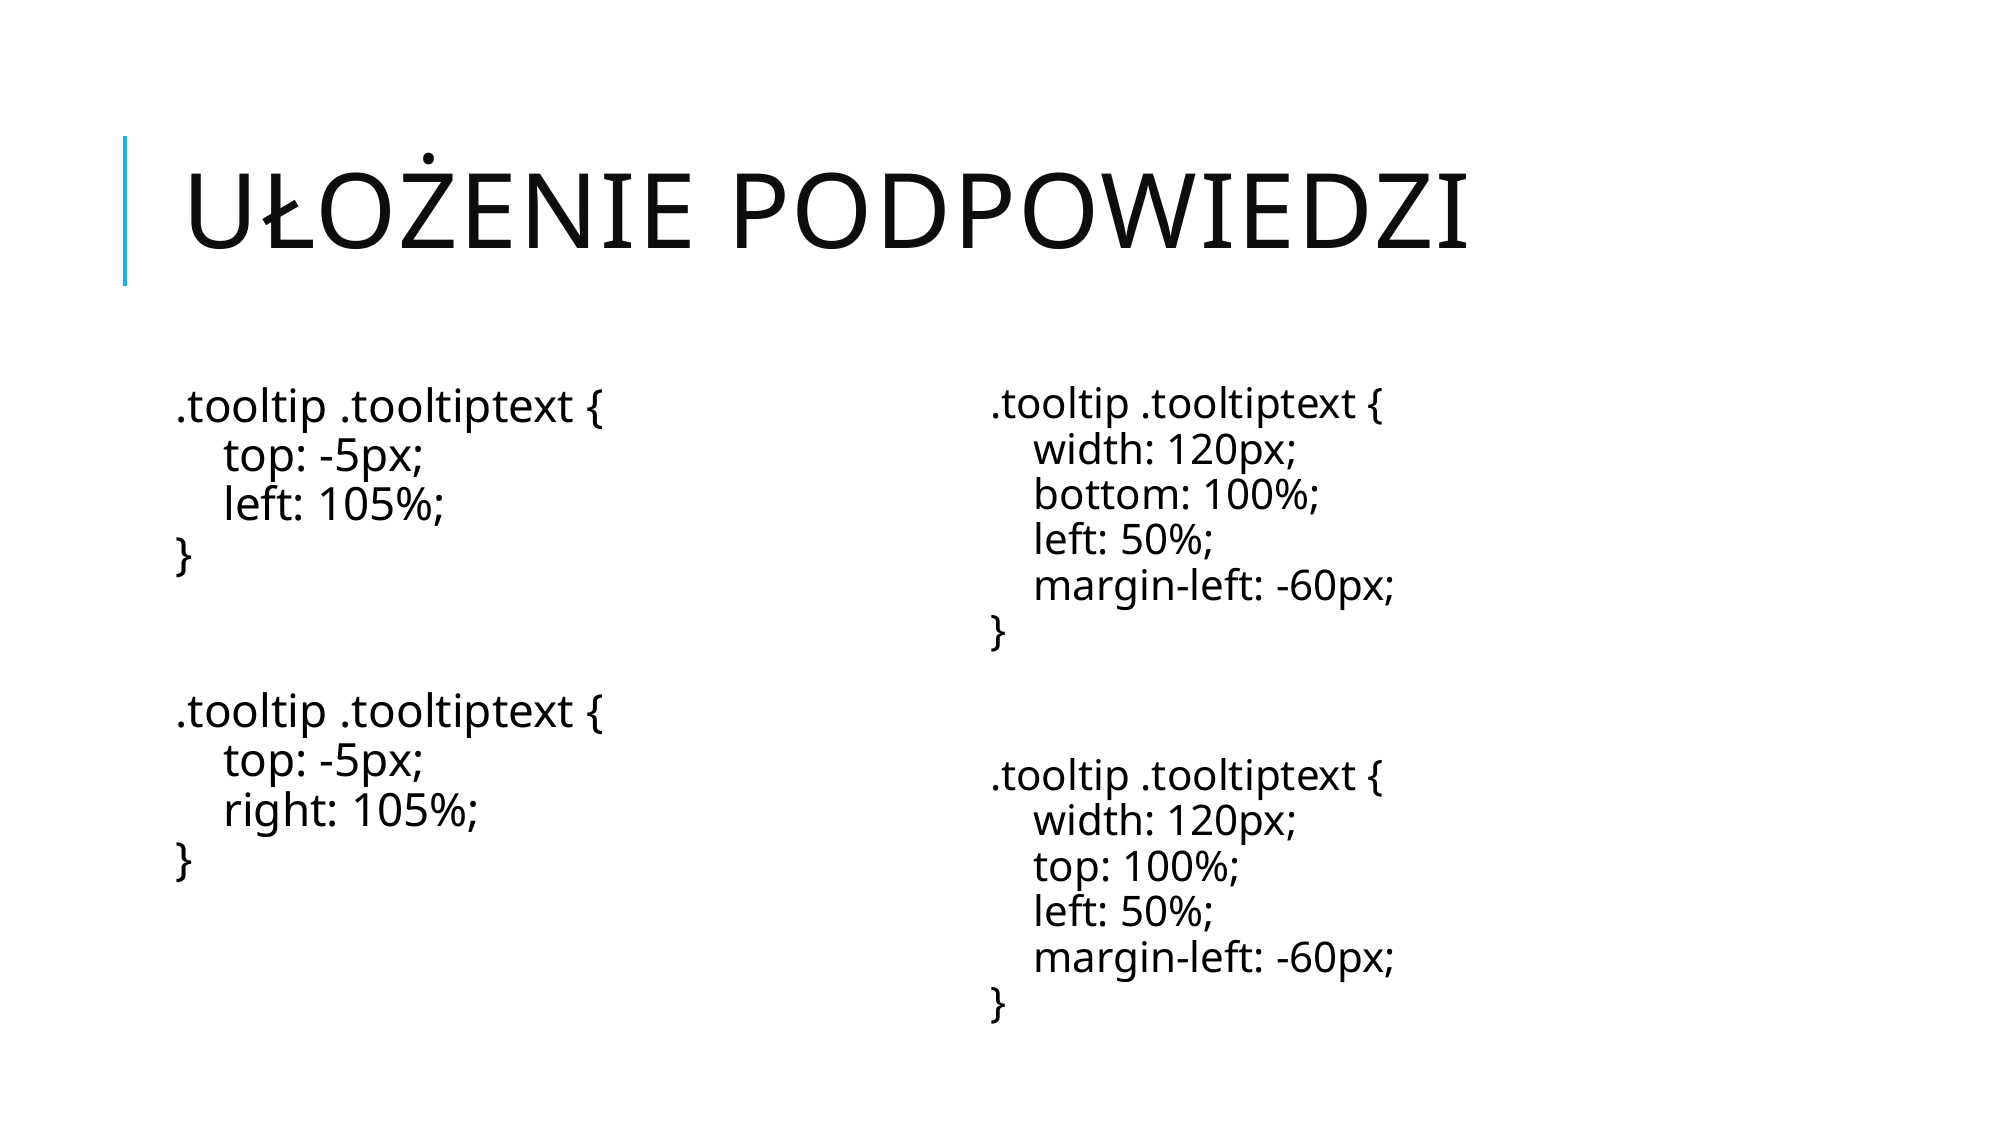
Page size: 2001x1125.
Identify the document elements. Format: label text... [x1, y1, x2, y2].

list .tooltip .tooltiptext { top: -5px; left: 105%; } .tooltip .tooltiptext { top: -5px; right: 105%; } [168, 375, 948, 1035]
list .tooltip .tooltiptext { width: 120px; bottom: 100%; left: 50%; margin-left: -60px; } .tooltip .tooltiptext { width: 120px; top: 100%; left: 50%; margin-left: -60px; } [982, 375, 1763, 1035]
title Ułożenie podpowiedzi [168, 96, 1763, 342]
